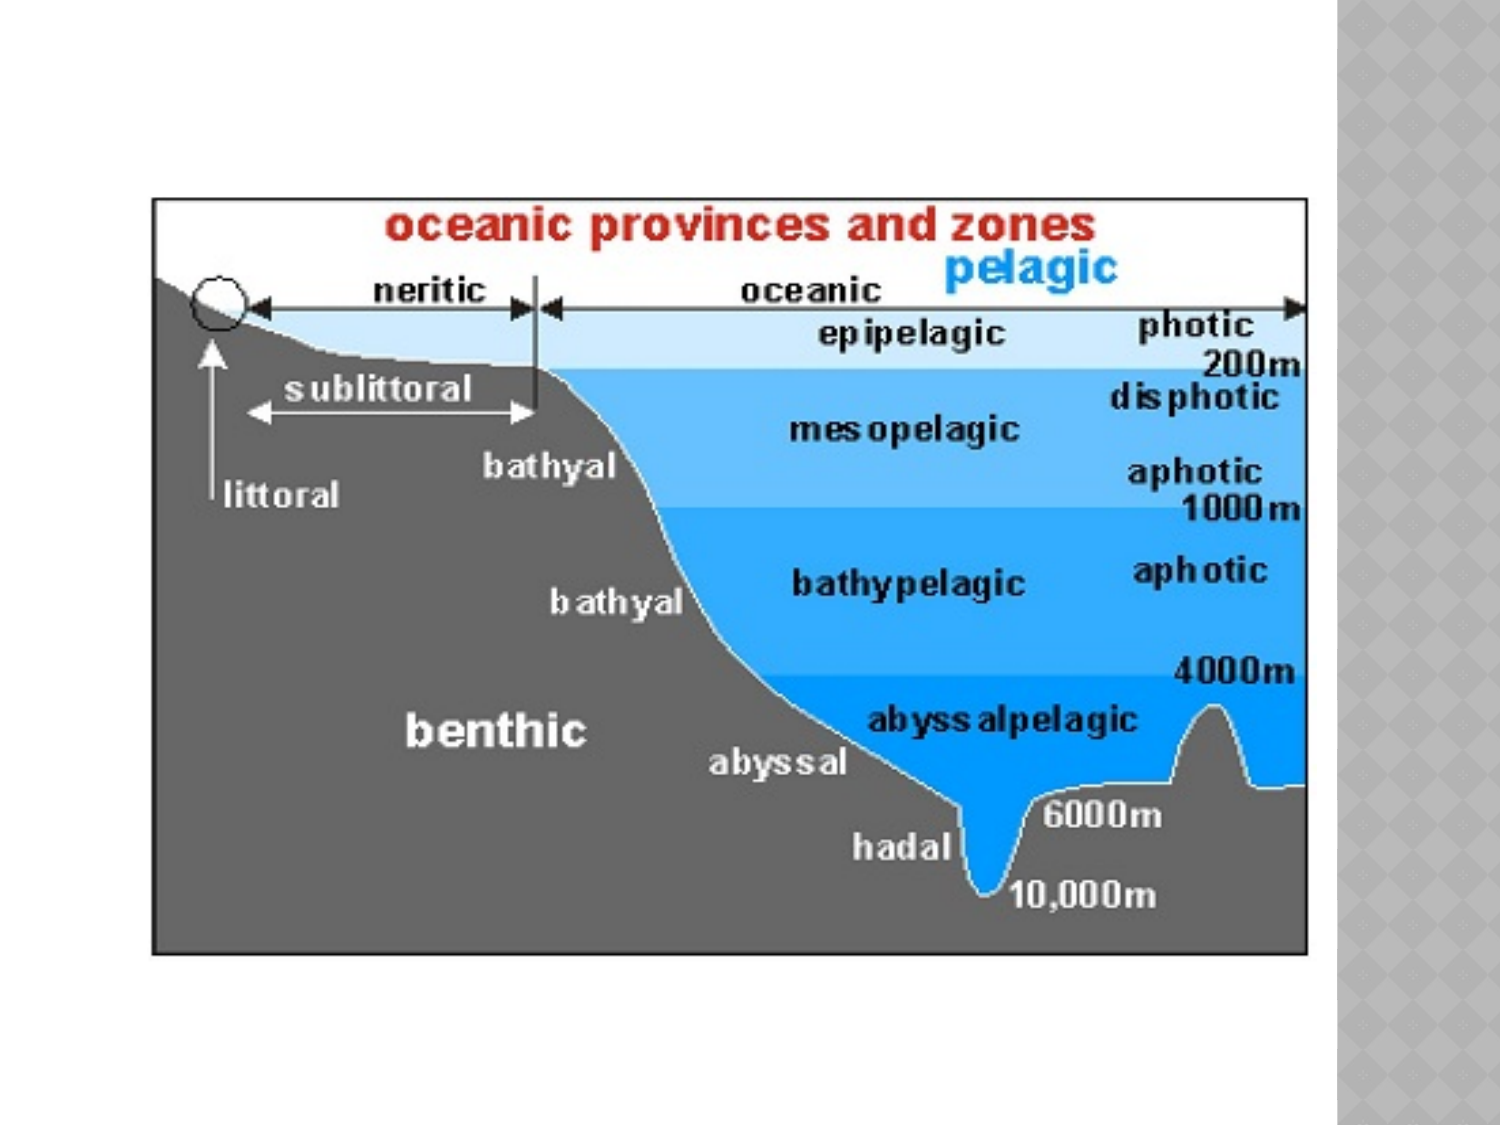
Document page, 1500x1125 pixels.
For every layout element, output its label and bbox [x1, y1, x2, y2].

list [147, 195, 1318, 965]
